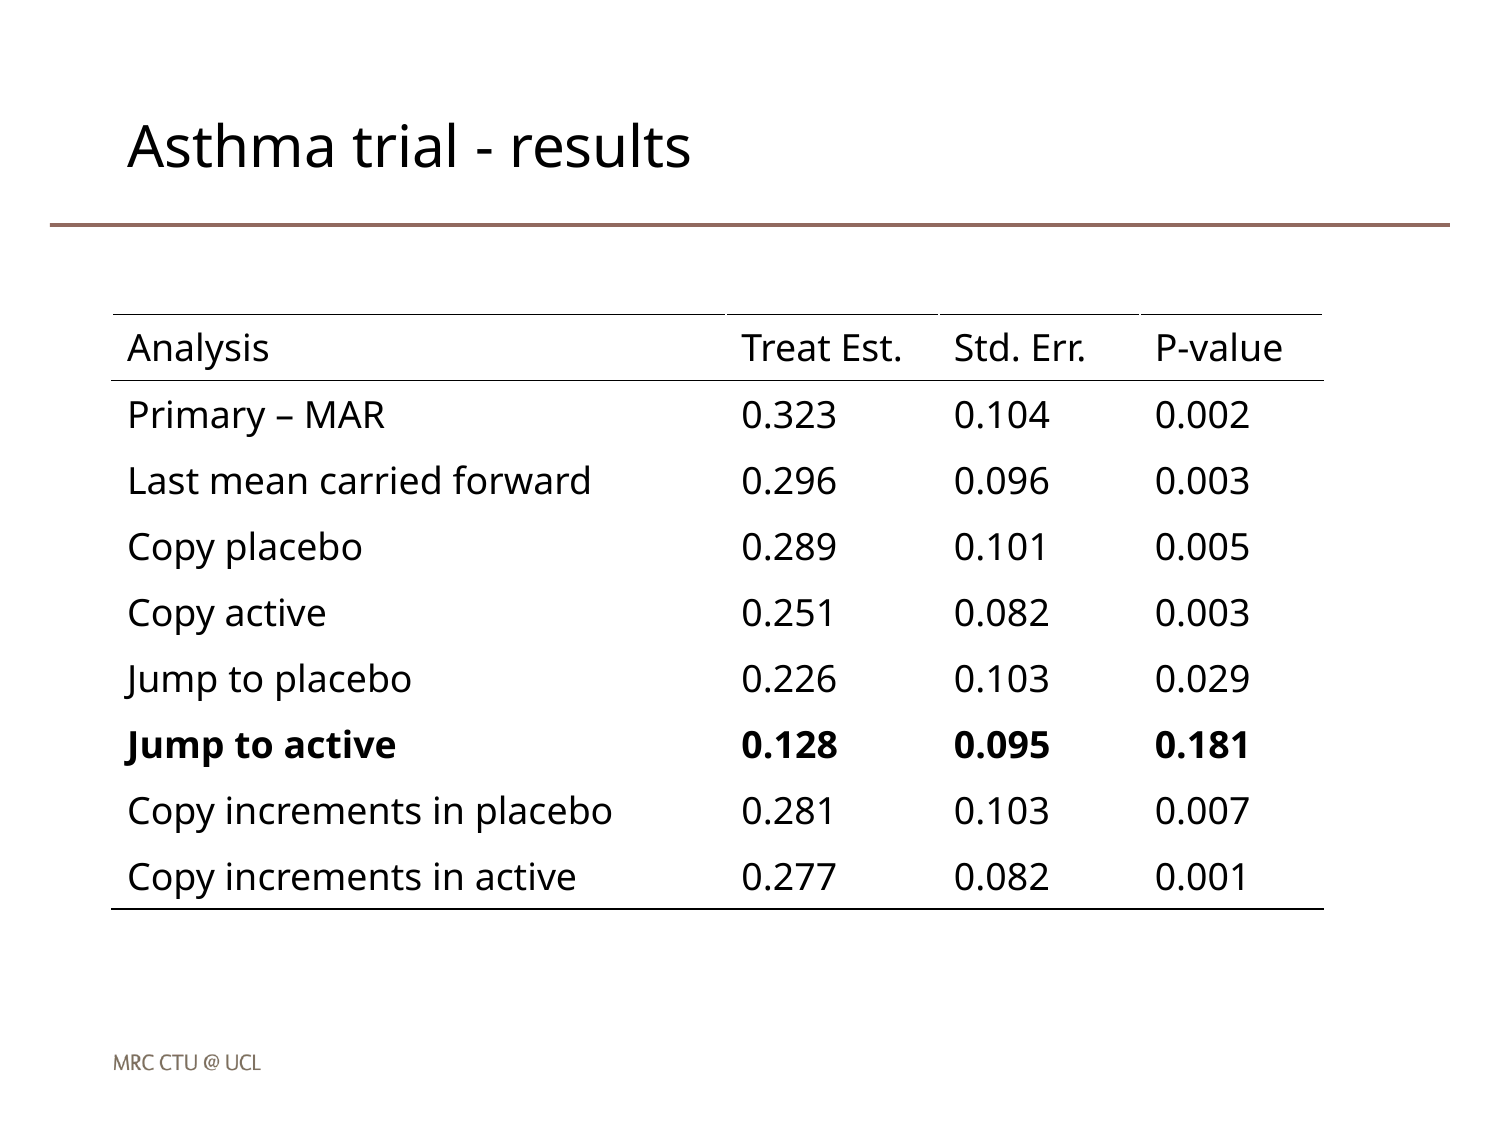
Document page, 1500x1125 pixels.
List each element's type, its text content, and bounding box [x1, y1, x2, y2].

table_cell Jump to active [113, 712, 725, 776]
table_cell 0.323 [727, 381, 938, 446]
table_cell 0.002 [1141, 381, 1322, 446]
table_cell 0.029 [1141, 646, 1322, 710]
table_cell 0.003 [1141, 580, 1322, 644]
table_cell 0.103 [940, 646, 1139, 710]
table_header Treat Est. [727, 315, 938, 380]
table_cell Copy active [113, 580, 725, 644]
table_cell 0.096 [940, 448, 1139, 512]
table_cell 0.296 [727, 448, 938, 512]
table_cell Last mean carried forward [113, 448, 725, 512]
table_cell 0.181 [1141, 712, 1322, 776]
title Asthma trial - results [112, 78, 1397, 211]
table_cell 0.082 [940, 580, 1139, 644]
table_cell 0.095 [940, 712, 1139, 776]
table_cell 0.251 [727, 580, 938, 644]
table_cell 0.103 [940, 778, 1139, 842]
table_cell Copy placebo [113, 514, 725, 578]
table_cell Jump to placebo [113, 646, 725, 710]
picture [112, 1049, 261, 1075]
table_cell Copy increments in placebo [113, 778, 725, 842]
table_cell 0.082 [940, 844, 1139, 908]
table_cell 0.277 [727, 844, 938, 908]
table_cell Primary – MAR [113, 381, 725, 446]
table_cell 0.104 [940, 381, 1139, 446]
table_cell 0.226 [727, 646, 938, 710]
table_cell 0.005 [1141, 514, 1322, 578]
table_cell 0.003 [1141, 448, 1322, 512]
table_header Analysis [113, 315, 725, 380]
table_cell 0.289 [727, 514, 938, 578]
table_cell 0.281 [727, 778, 938, 842]
table_header Std. Err. [940, 315, 1139, 380]
table_cell Copy increments in active [113, 844, 725, 908]
table_cell 0.007 [1141, 778, 1322, 842]
table_header P-value [1141, 315, 1322, 380]
table_cell 0.101 [940, 514, 1139, 578]
table_cell 0.128 [727, 712, 938, 776]
table_cell 0.001 [1141, 844, 1322, 908]
